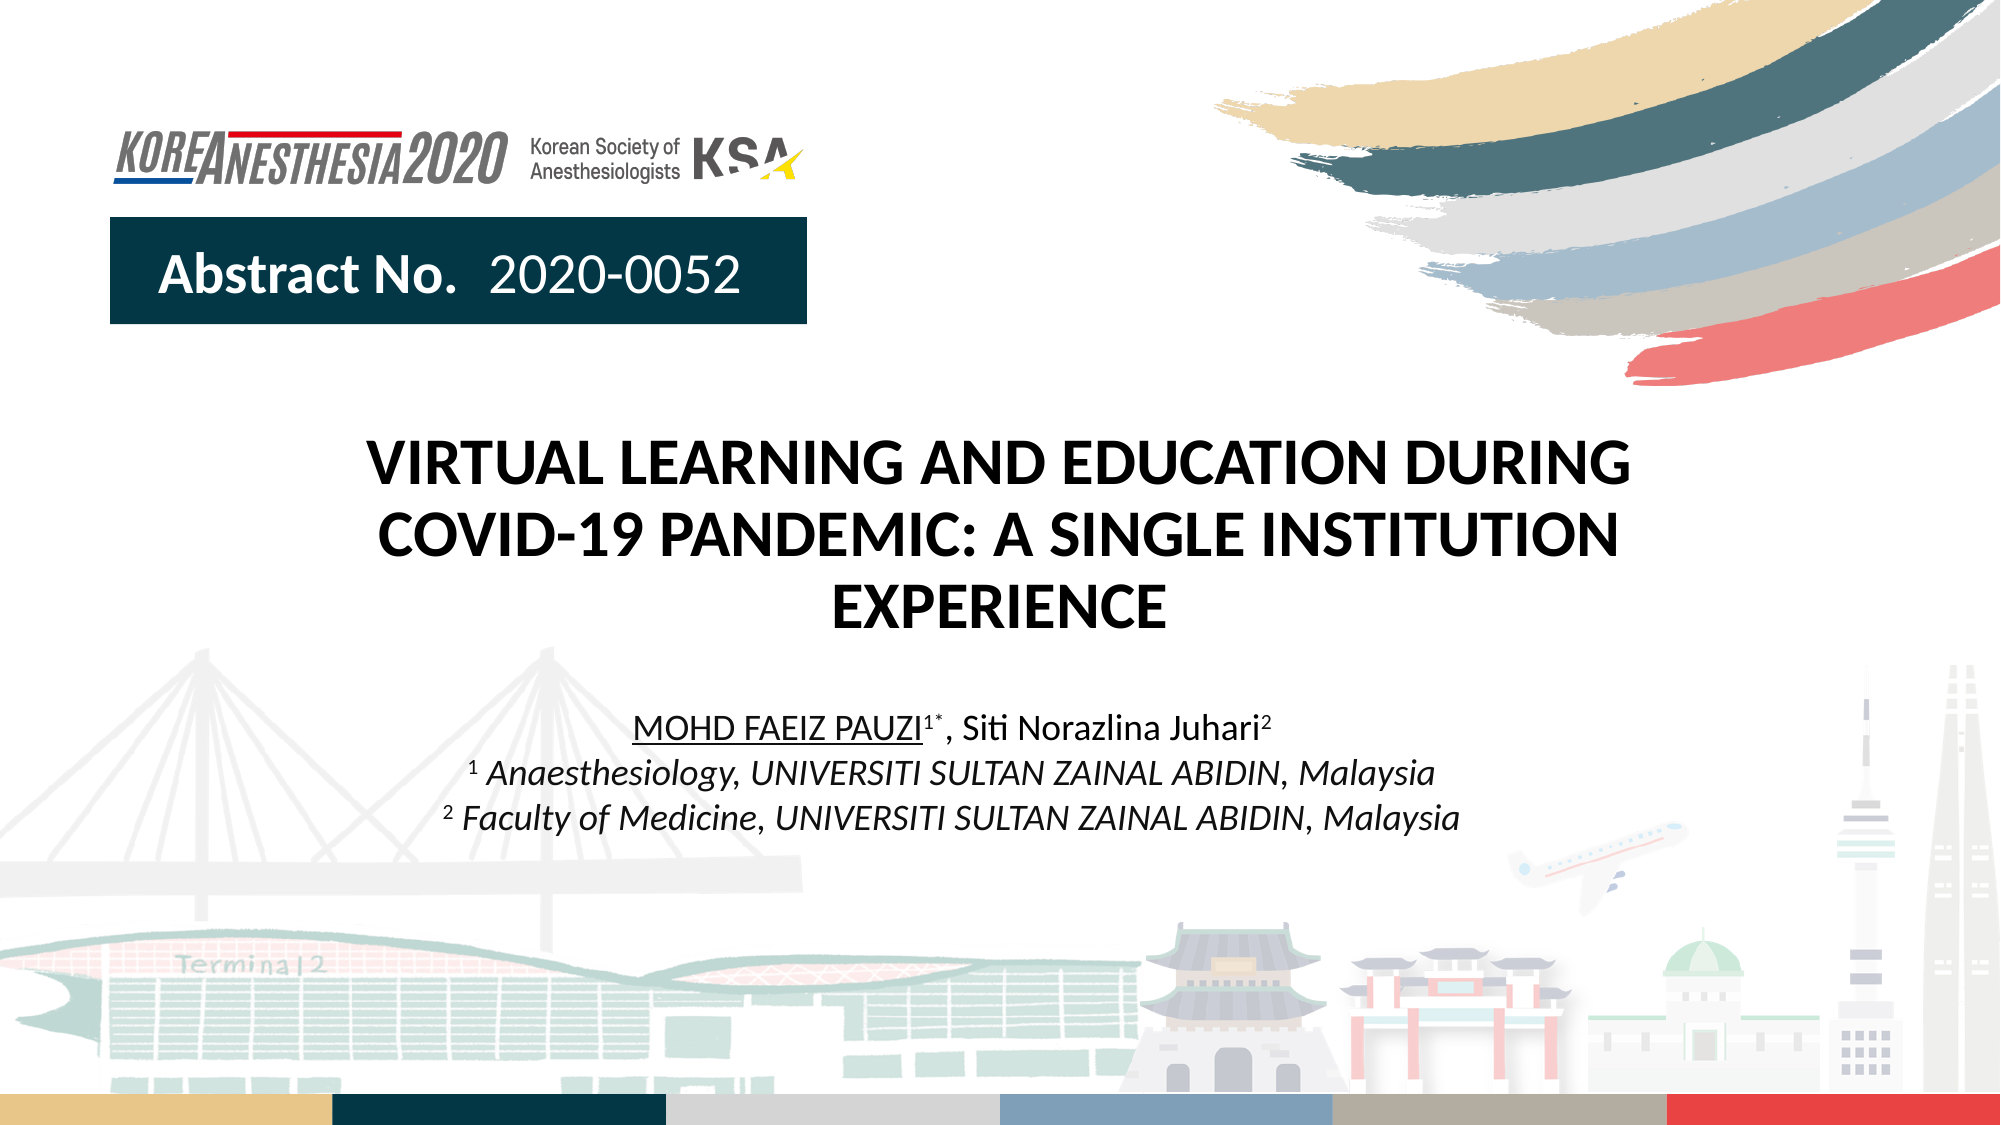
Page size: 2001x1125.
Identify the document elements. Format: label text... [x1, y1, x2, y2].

picture [667, 1094, 2000, 1125]
picture [113, 121, 510, 193]
picture [530, 137, 804, 184]
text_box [314, 302, 1686, 879]
picture [1213, 0, 2001, 386]
text_box 2020-0052 [462, 236, 769, 302]
picture [0, 1094, 332, 1125]
